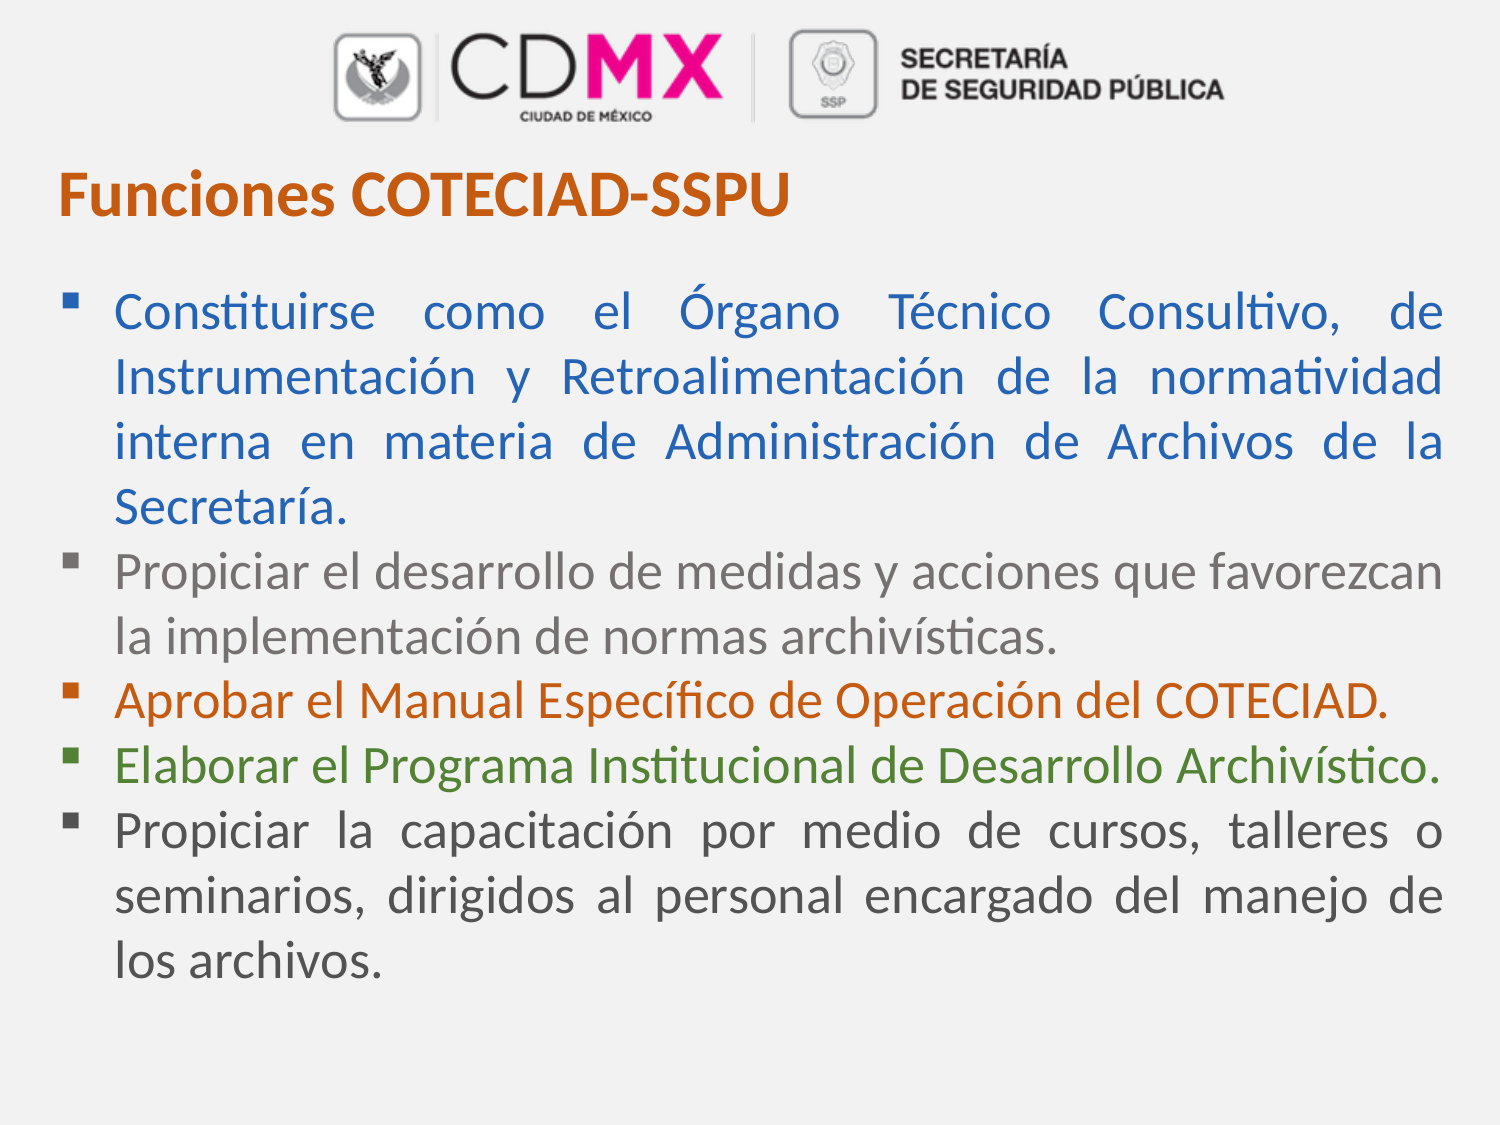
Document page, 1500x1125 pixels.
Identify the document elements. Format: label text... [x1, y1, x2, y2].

picture [323, 16, 1262, 133]
text_box Funciones COTECIAD-SSPU Constituirse como el Órgano Técnico Consultivo, de Instrumentación y Retroalimentación de la normatividad interna en materia de Administración de Archivos de la Secretaría. Propiciar el desarrollo de medidas y acciones que favorezcan la implementación de normas archivísticas. Aprobar el Manual Específico de Operación del COTECIAD. Elaborar el Programa Institucional de Desarrollo Archivístico. Propiciar la capacitación por medio de cursos, talleres o seminarios, dirigidos al personal encargado del manejo de los archivos. [43, 142, 1462, 998]
